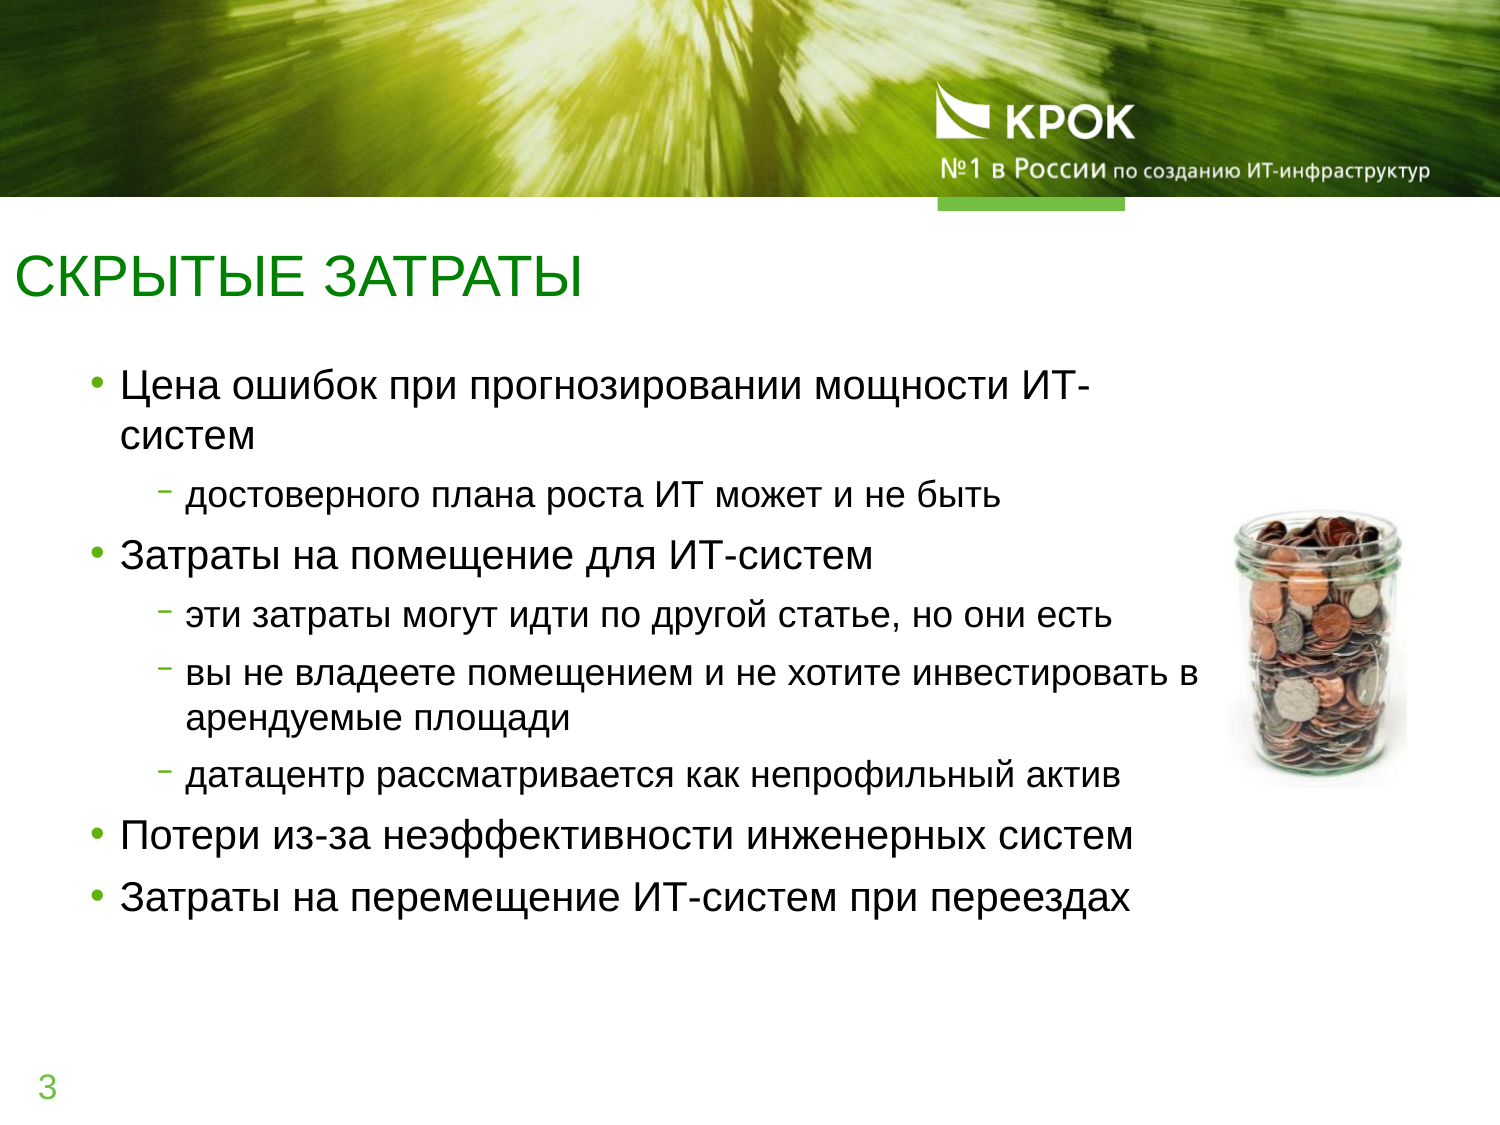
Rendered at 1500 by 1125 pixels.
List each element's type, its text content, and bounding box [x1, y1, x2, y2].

text_box Скрытые затраты [0, 215, 1453, 344]
list Цена ошибок при прогнозировании мощности ИТ-систем достоверного плана роста ИТ может и не быть Затраты на помещение для ИТ-систем эти затраты могут идти по другой статье, но они есть вы не владеете помещением и не хотите инвестировать в арендуемые площади датацентр рассматривается как непрофильный актив Потери из-за неэффективности инженерных систем Затраты на перемещение ИТ-систем при переездах [74, 349, 1226, 1076]
slide_number 3 [24, 1056, 376, 1113]
picture [1224, 499, 1408, 788]
picture [0, 0, 1500, 197]
